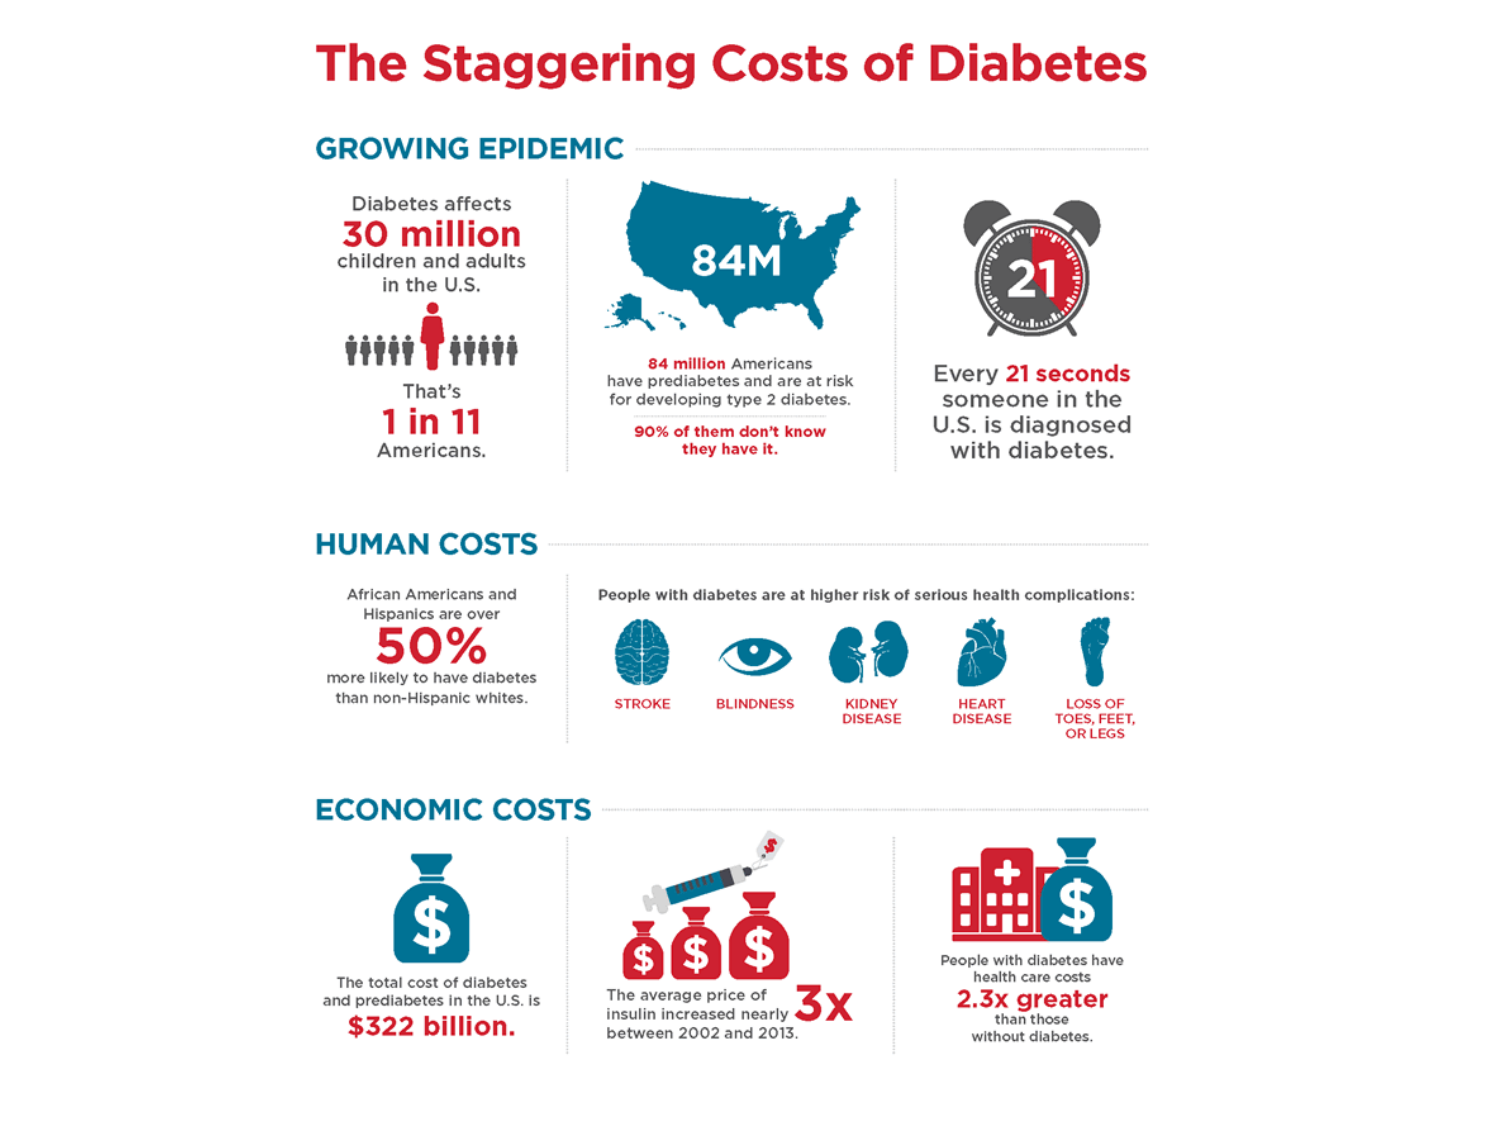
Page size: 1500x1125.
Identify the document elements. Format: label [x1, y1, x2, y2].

picture [224, 0, 1238, 1125]
